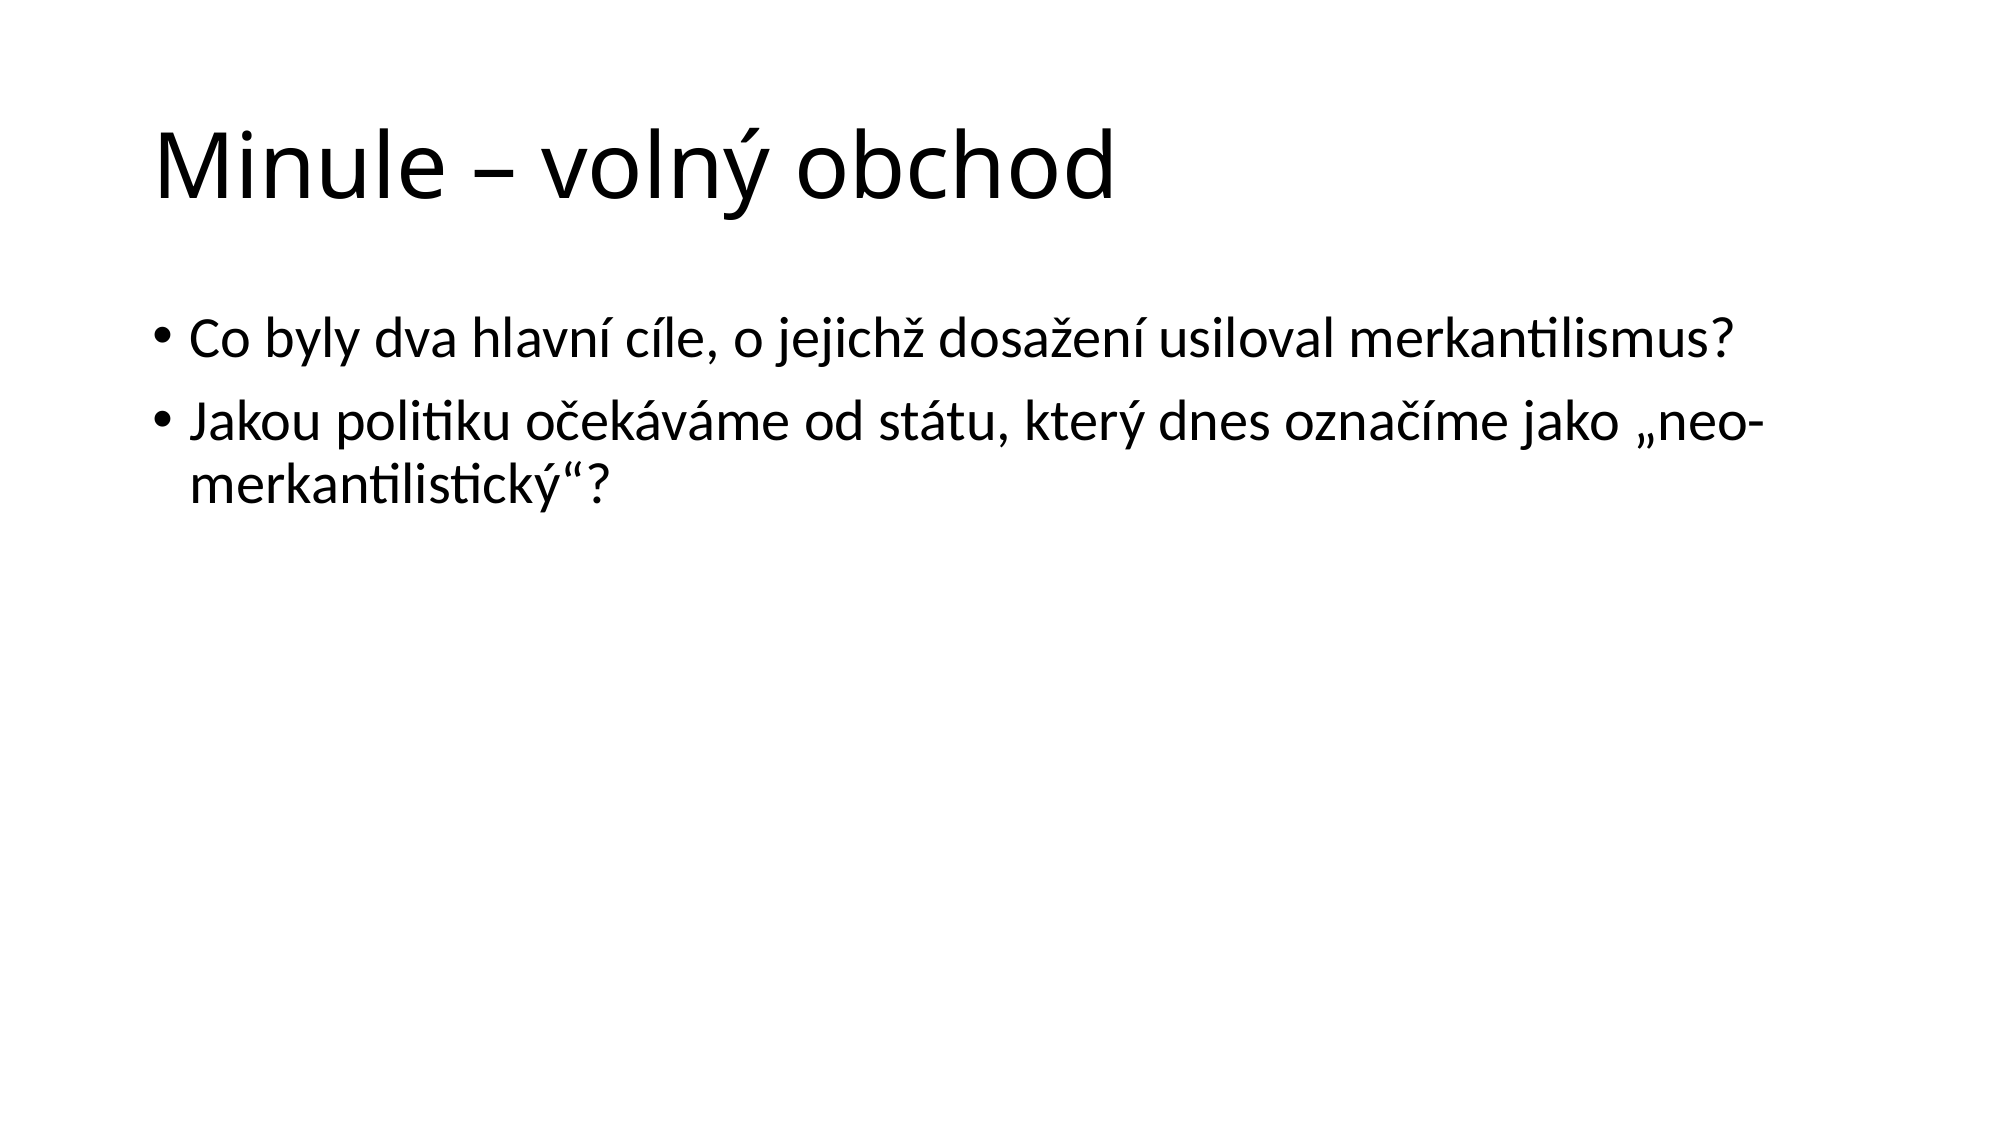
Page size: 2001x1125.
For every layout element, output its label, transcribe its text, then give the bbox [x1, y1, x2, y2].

list Co byly dva hlavní cíle, o jejichž dosažení usiloval merkantilismus? Jakou politiku očekáváme od státu, který dnes označíme jako „neo-merkantilistický“? [137, 299, 1863, 1014]
title Minule – volný obchod [137, 59, 1863, 278]
